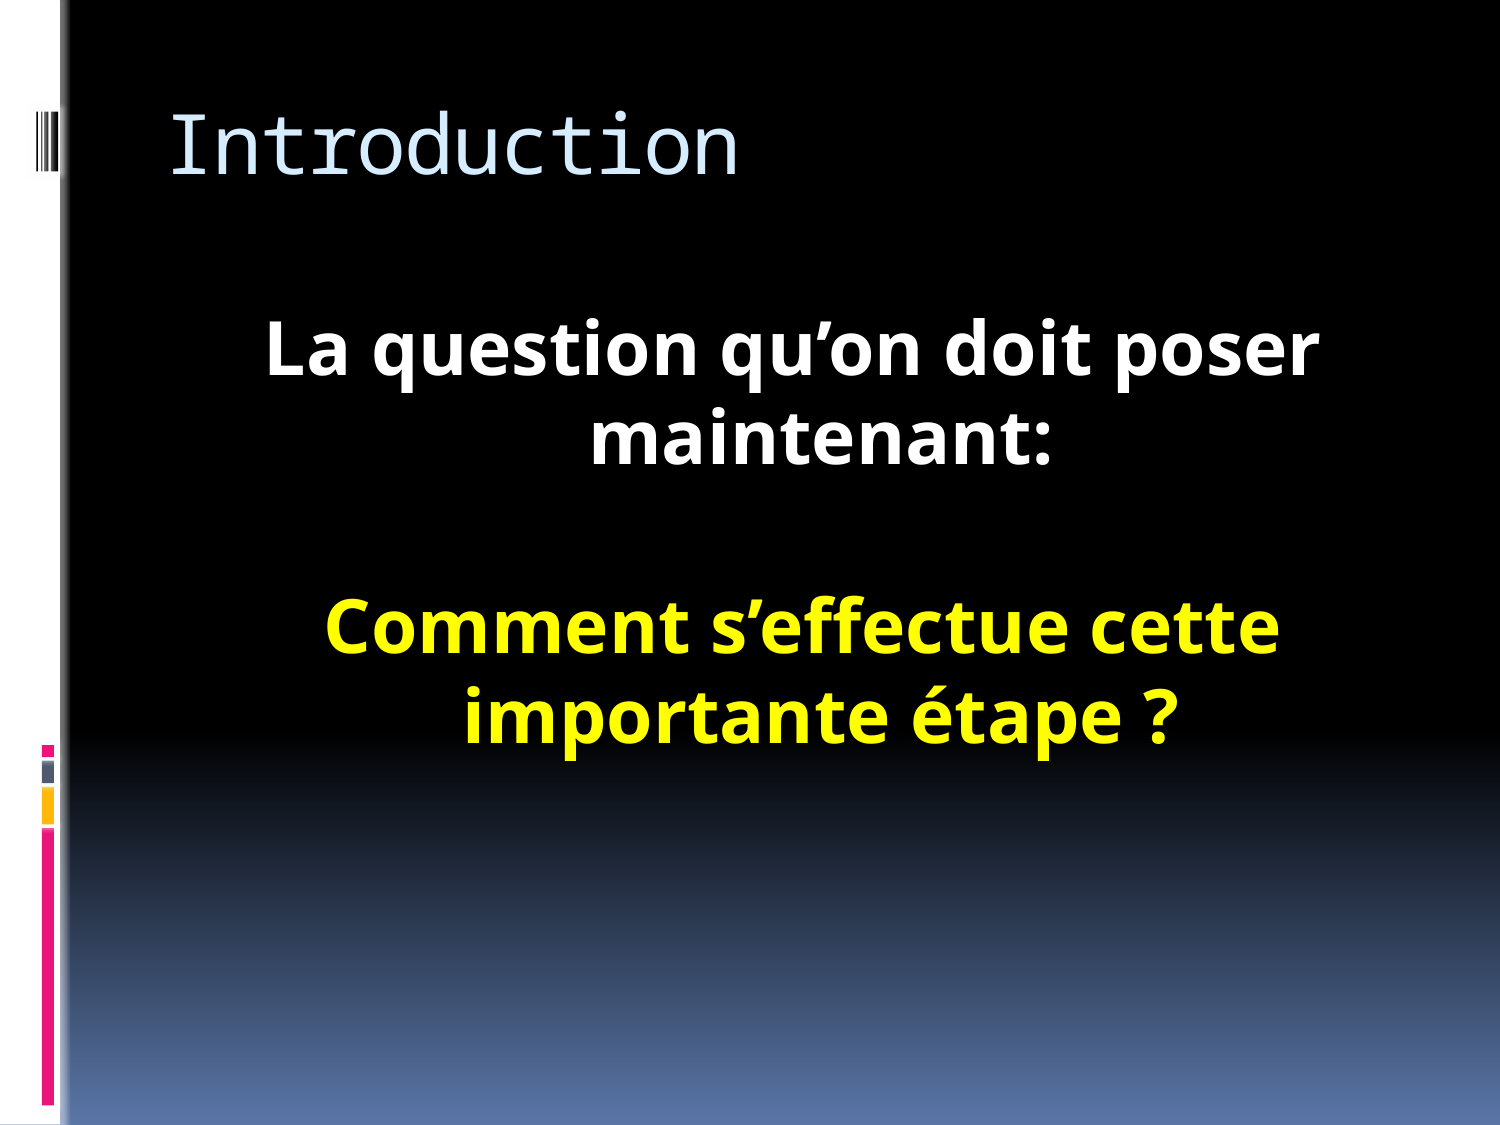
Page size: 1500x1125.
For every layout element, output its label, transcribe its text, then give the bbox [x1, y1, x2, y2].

title Introduction [150, 83, 1425, 234]
list La question qu’on doit poser maintenant: Comment s’effectue cette importante étape ? [150, 292, 1425, 1043]
